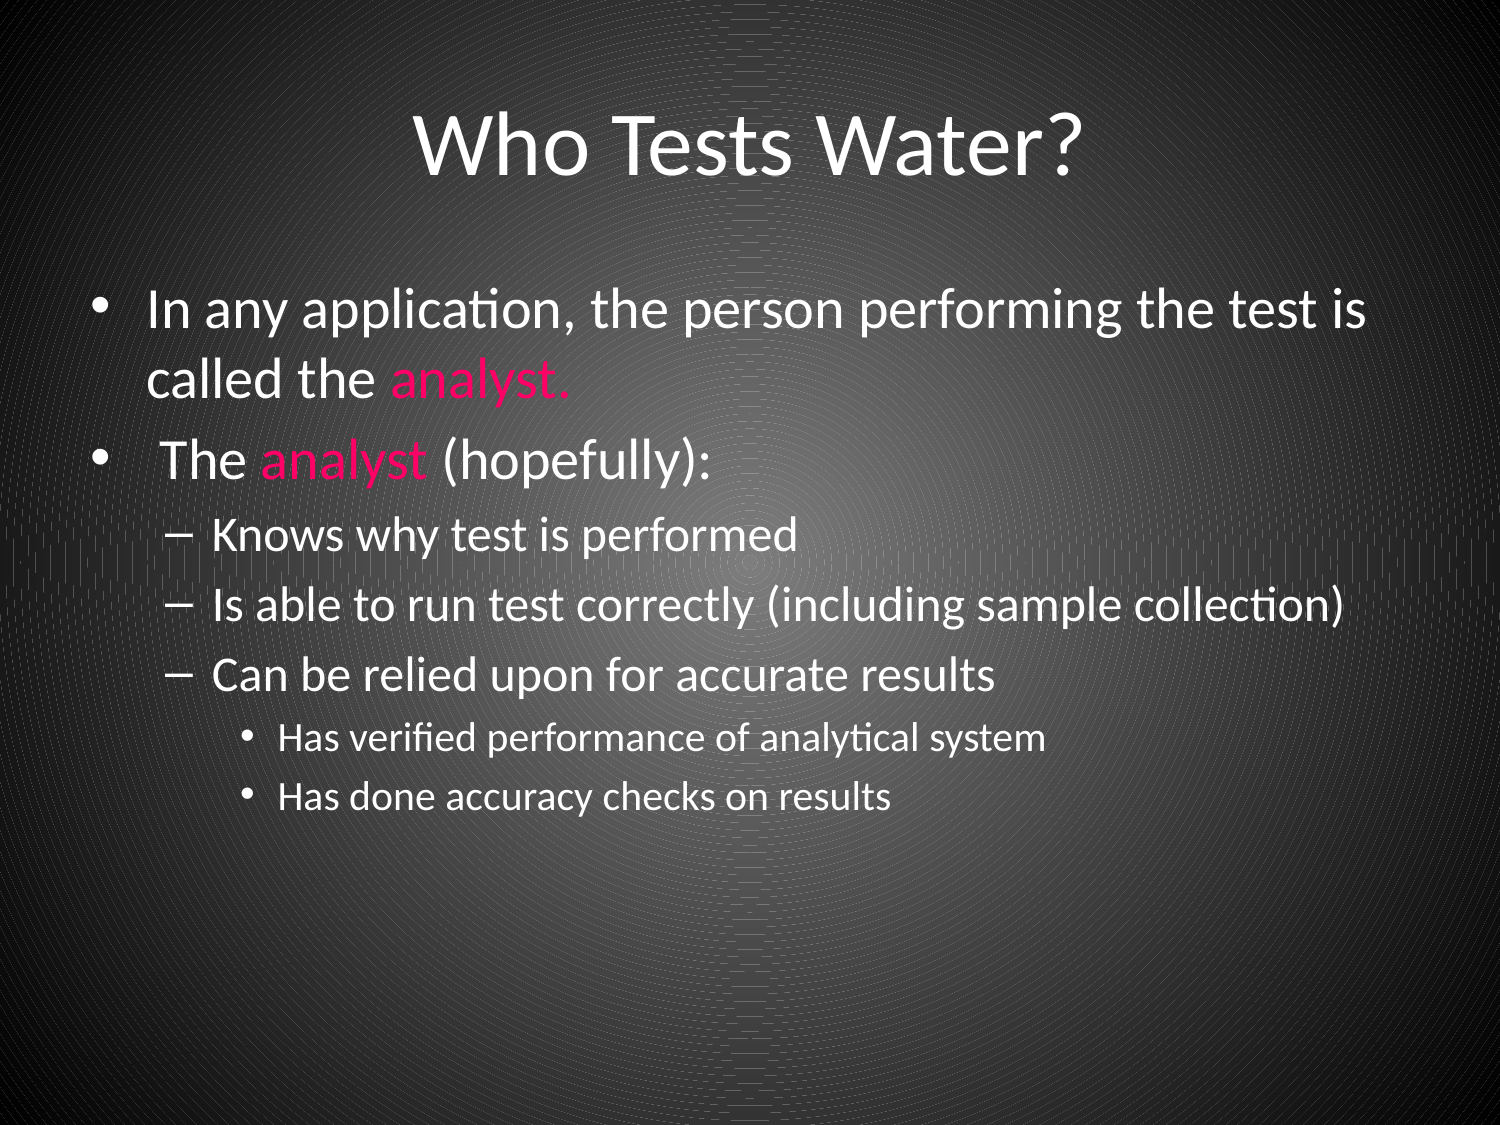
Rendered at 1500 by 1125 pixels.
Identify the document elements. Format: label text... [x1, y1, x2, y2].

list In any application, the person performing the test is called the analyst. The analyst (hopefully): Knows why test is performed Is able to run test correctly (including sample collection) Can be relied upon for accurate results Has verified performance of analytical system Has done accuracy checks on results [75, 262, 1425, 1005]
slide_number [75, 1042, 425, 1103]
title Who Tests Water? [75, 45, 1425, 233]
